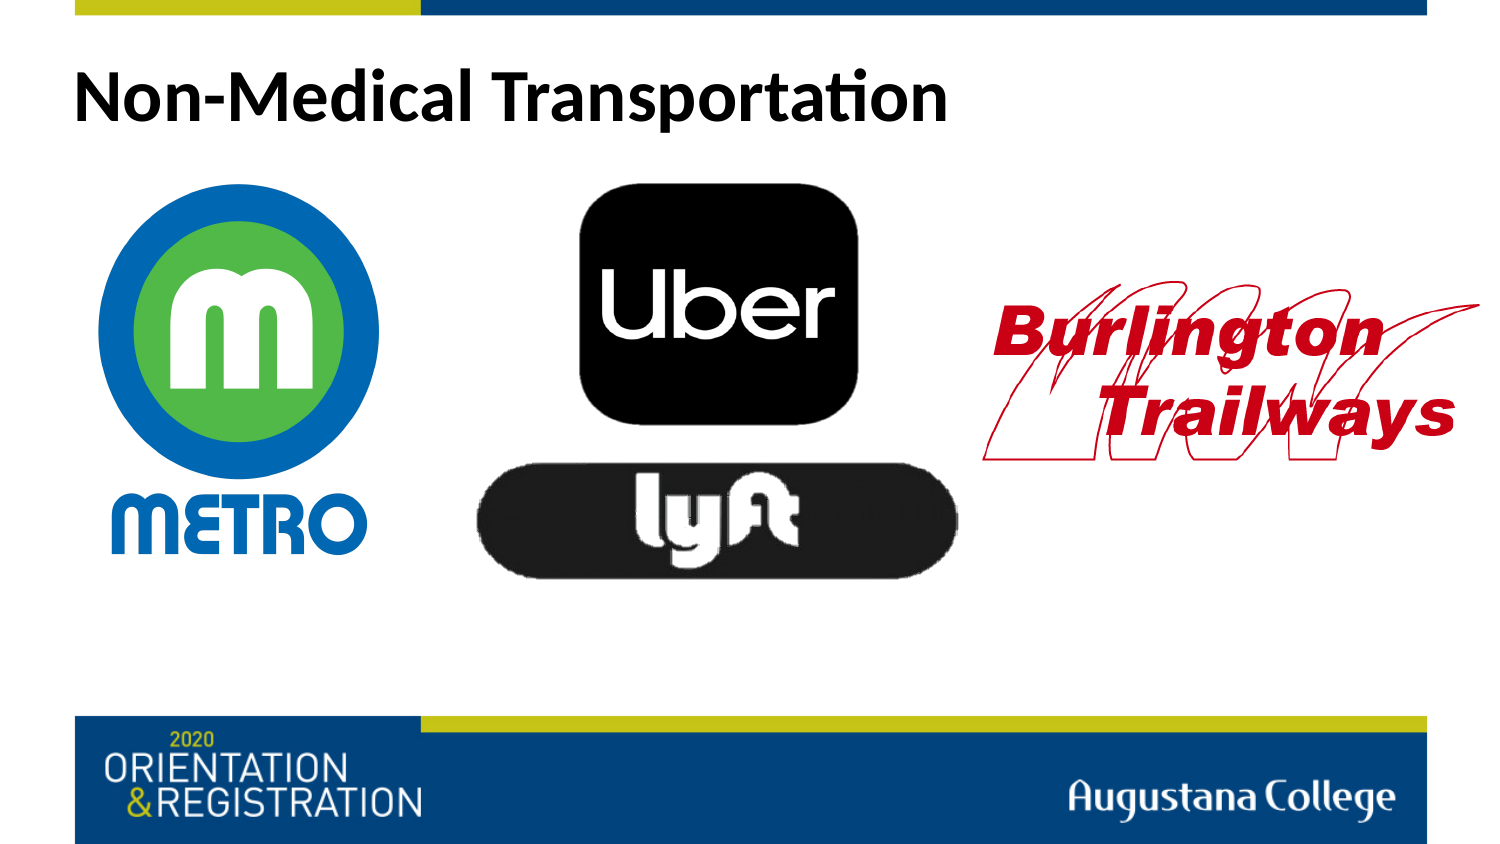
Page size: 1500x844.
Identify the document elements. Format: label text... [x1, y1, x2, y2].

text_box Non-Medical Transportation [58, 38, 1055, 189]
picture [0, 0, 1500, 844]
